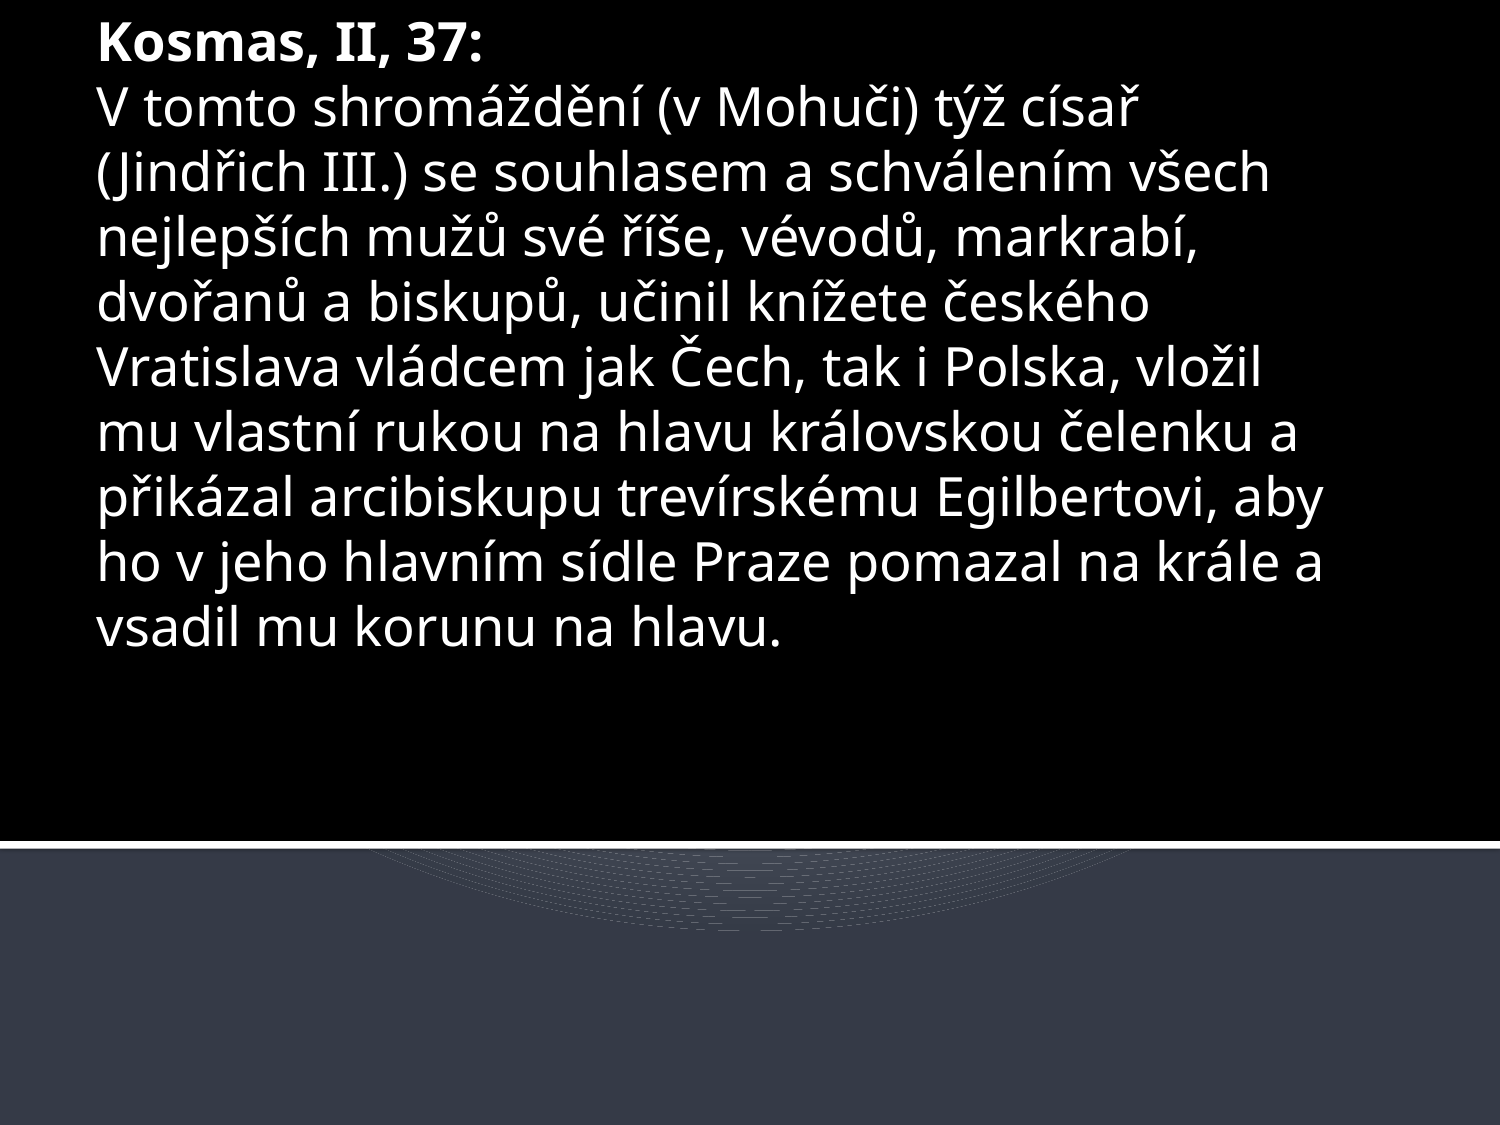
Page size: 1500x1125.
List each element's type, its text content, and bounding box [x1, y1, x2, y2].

text_box Kosmas, II, 37: V tomto shromáždění (v Mohuči) týž císař (Jindřich III.) se souhlasem a schválením všech nejlepších mužů své říše, vévodů, markrabí, dvořanů a biskupů, učinil knížete českého Vratislava vládcem jak Čech, tak i Polska, vložil mu vlastní rukou na hlavu královskou čelenku a přikázal arcibiskupu trevírskému Egilbertovi, aby ho v jeho hlavním sídle Praze pomazal na krále a vsadil mu korunu na hlavu. [81, 0, 1360, 665]
